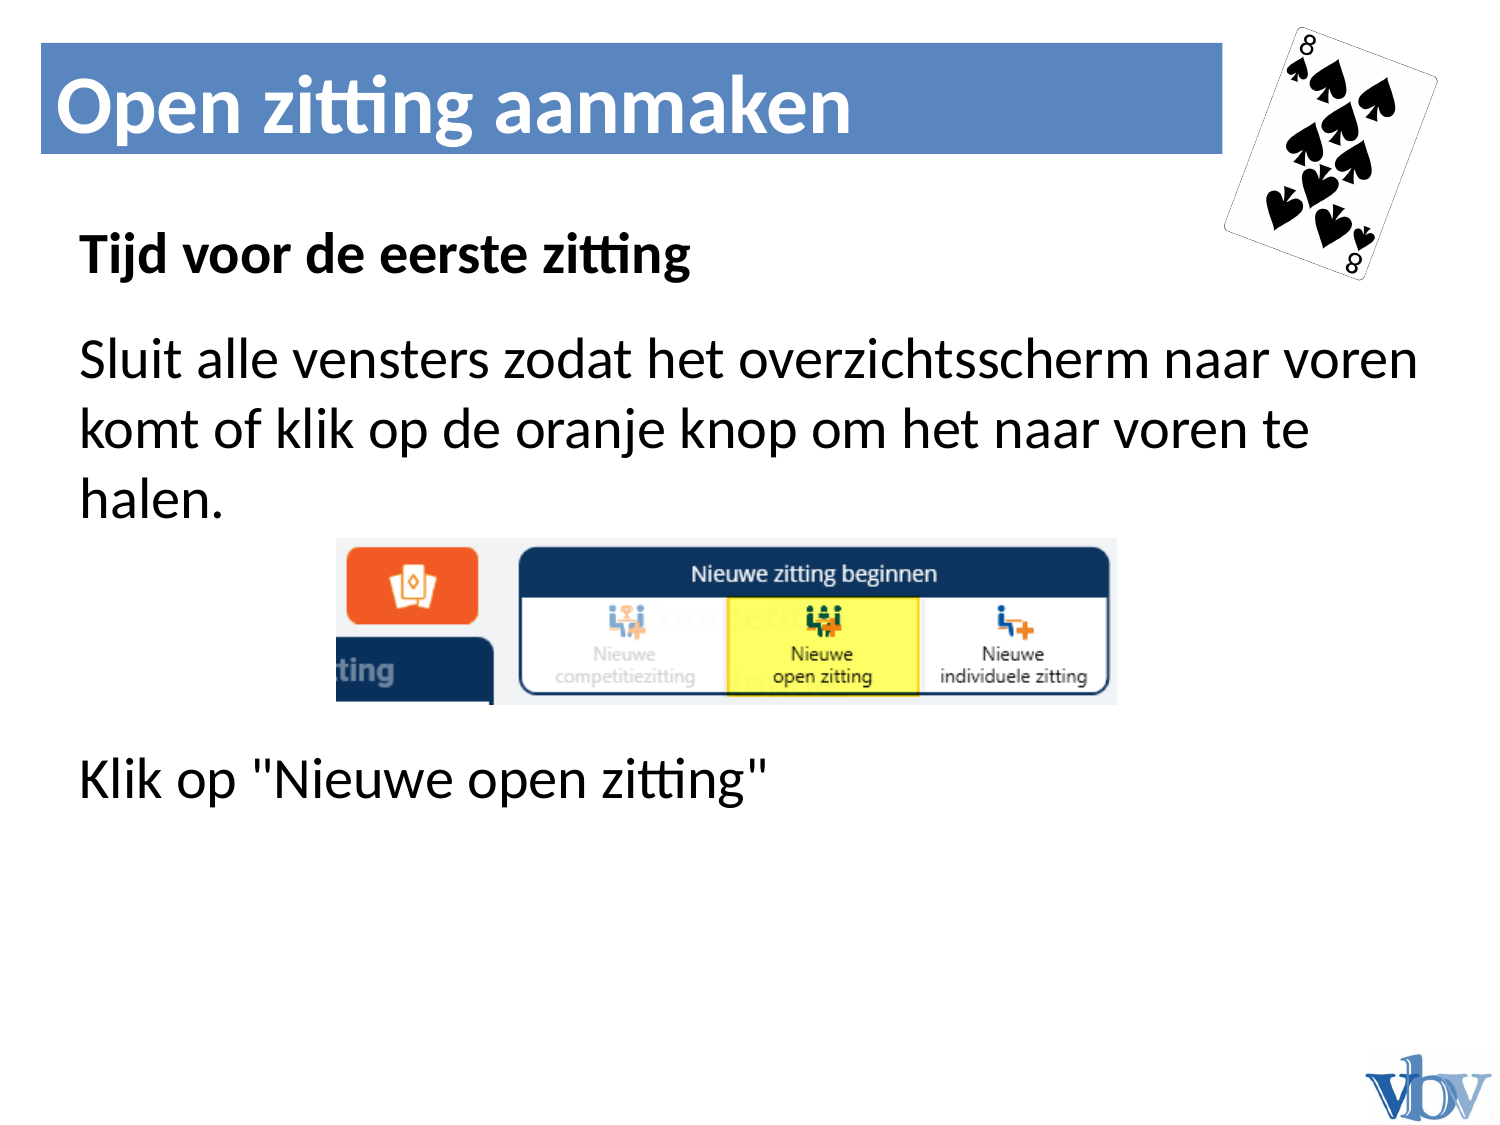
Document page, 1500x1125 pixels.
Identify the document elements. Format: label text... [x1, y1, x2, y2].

text_box Open zitting aanmaken [41, 42, 1412, 158]
picture [1231, 158, 1409, 208]
picture [1293, 26, 1341, 42]
picture [1412, 68, 1438, 148]
picture [1365, 1048, 1500, 1125]
text_box Tijd voor de eerste zitting Sluit alle vensters zodat het overzichtsscherm naar voren komt of klik op de oranje knop om het naar voren te halen. Klik op "Nieuwe open zitting" [64, 208, 1447, 818]
picture [336, 538, 1117, 705]
